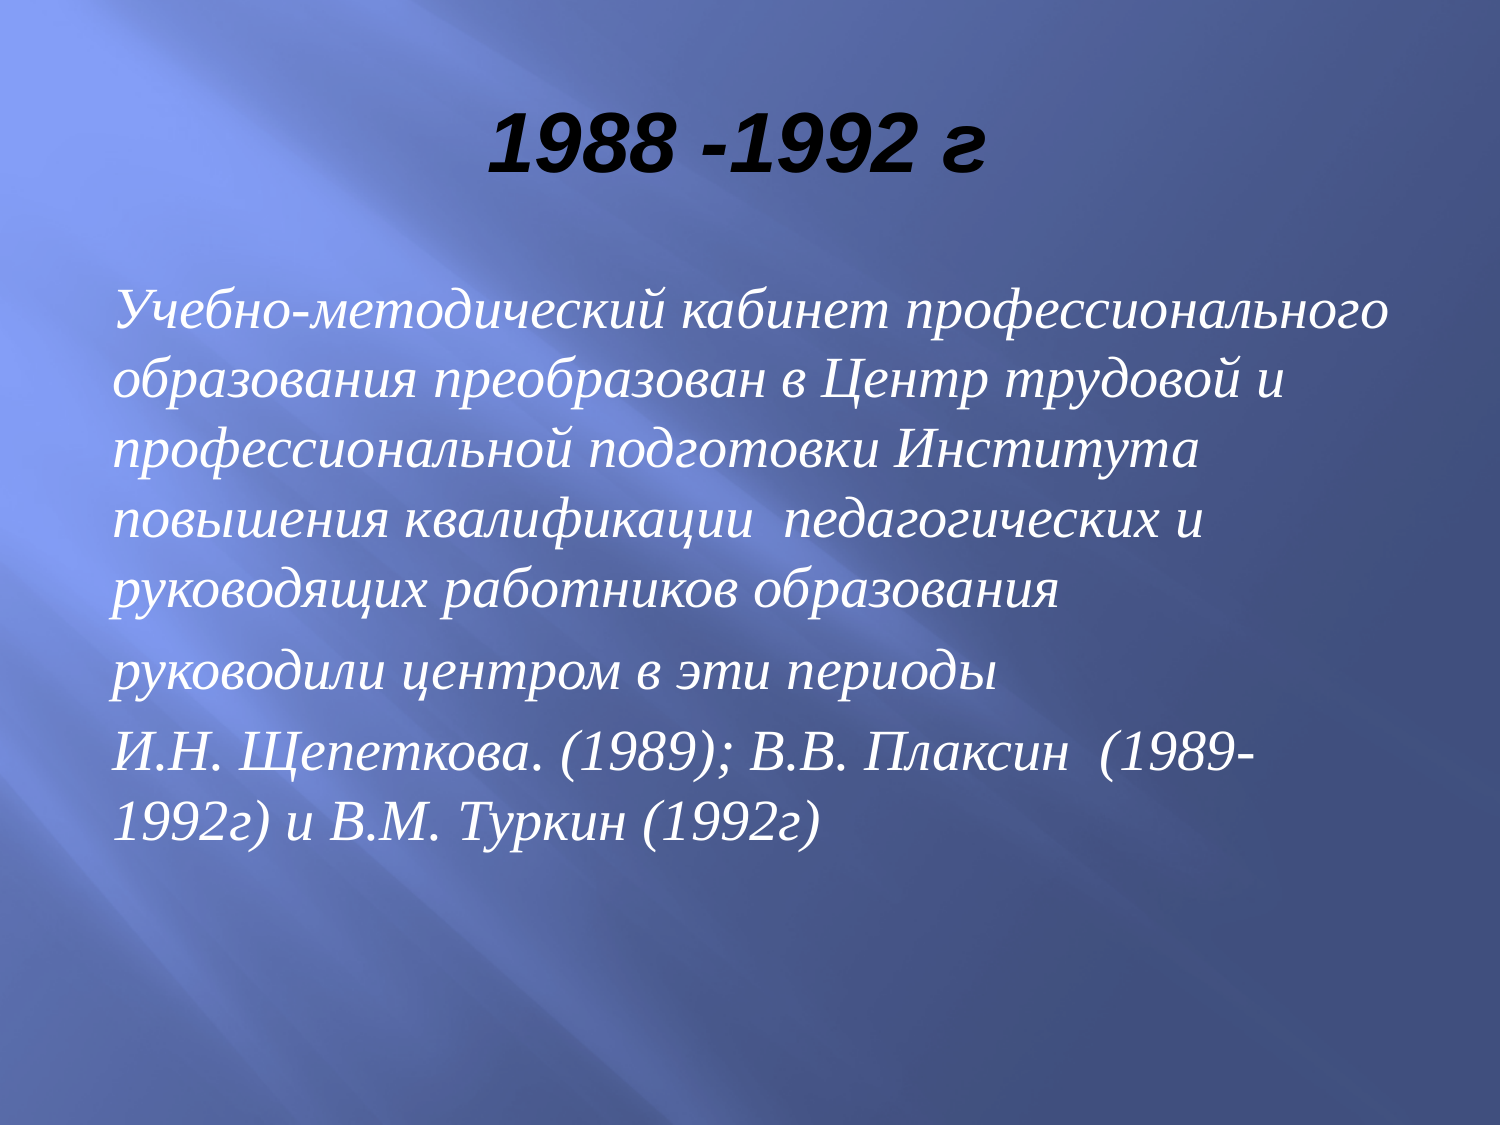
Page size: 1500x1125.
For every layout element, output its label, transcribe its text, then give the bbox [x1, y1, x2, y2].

title 1988 -1992 г [75, 45, 1425, 233]
list Учебно-методический кабинет профессионального образования преобразован в Центр трудовой и профессиональной подготовки Института повышения квалификации педагогических и руководящих работников образования руководили центром в эти периоды И.Н. Щепеткова. (1989); В.В. Плаксин (1989-1992г) и В.М. Туркин (1992г) [75, 262, 1425, 1035]
